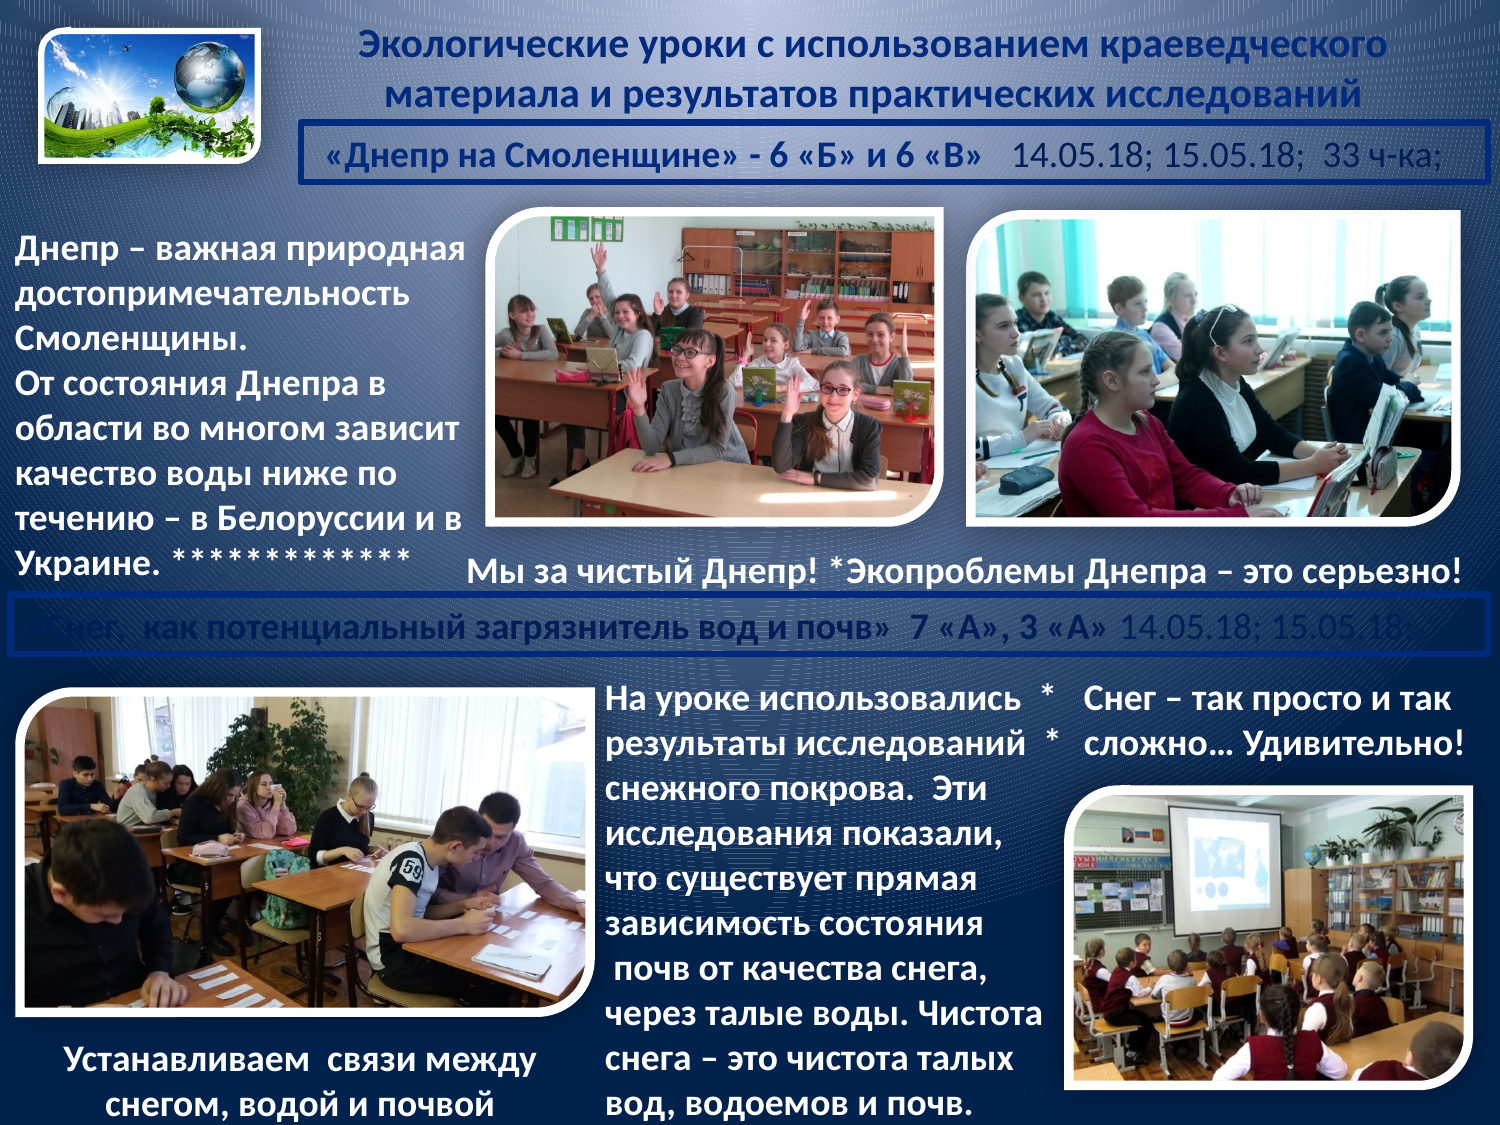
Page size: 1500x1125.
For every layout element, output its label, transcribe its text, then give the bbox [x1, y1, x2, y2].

picture [970, 214, 1457, 523]
text_box Снег – так просто и так сложно… Удивительно! [1105, 665, 1488, 770]
text_box Днепр – важная природная достопримечательность Смоленщины. От состояния Днепра в области во многом зависит качество воды ниже по течению – в Белоруссии и в Украине. ************* [0, 215, 491, 591]
picture [41, 30, 259, 162]
picture [489, 211, 940, 523]
text_box На уроке использовались * результаты исследований * снежного покрова. Эти исследования показали, что существует прямая зависимость состояния почв от качества снега, через талые воды. Чистота снега – это чистота талых вод, водоемов и почв. [590, 665, 1105, 1125]
picture [19, 691, 591, 1013]
text_box Экологические уроки с использованием краеведческого материала и результатов практических исследований [265, 8, 1488, 124]
text_box «Днепр на Смоленщине» - 6 «Б» и 6 «В» 14.05.18; 15.05.18; 33 ч-ка; [301, 122, 1488, 183]
text_box Устанавливаем связи между снегом, водой и почвой [10, 1026, 590, 1125]
text_box Мы за чистый Днепр! *Экопроблемы Днепра – это серьезно! [442, 539, 1488, 599]
picture [1068, 789, 1469, 1086]
text_box «Снег, как потенциальный загрязнитель вод и почв» 7 «А», 3 «А» 14.05.18; 15.05.18; [10, 594, 1488, 655]
